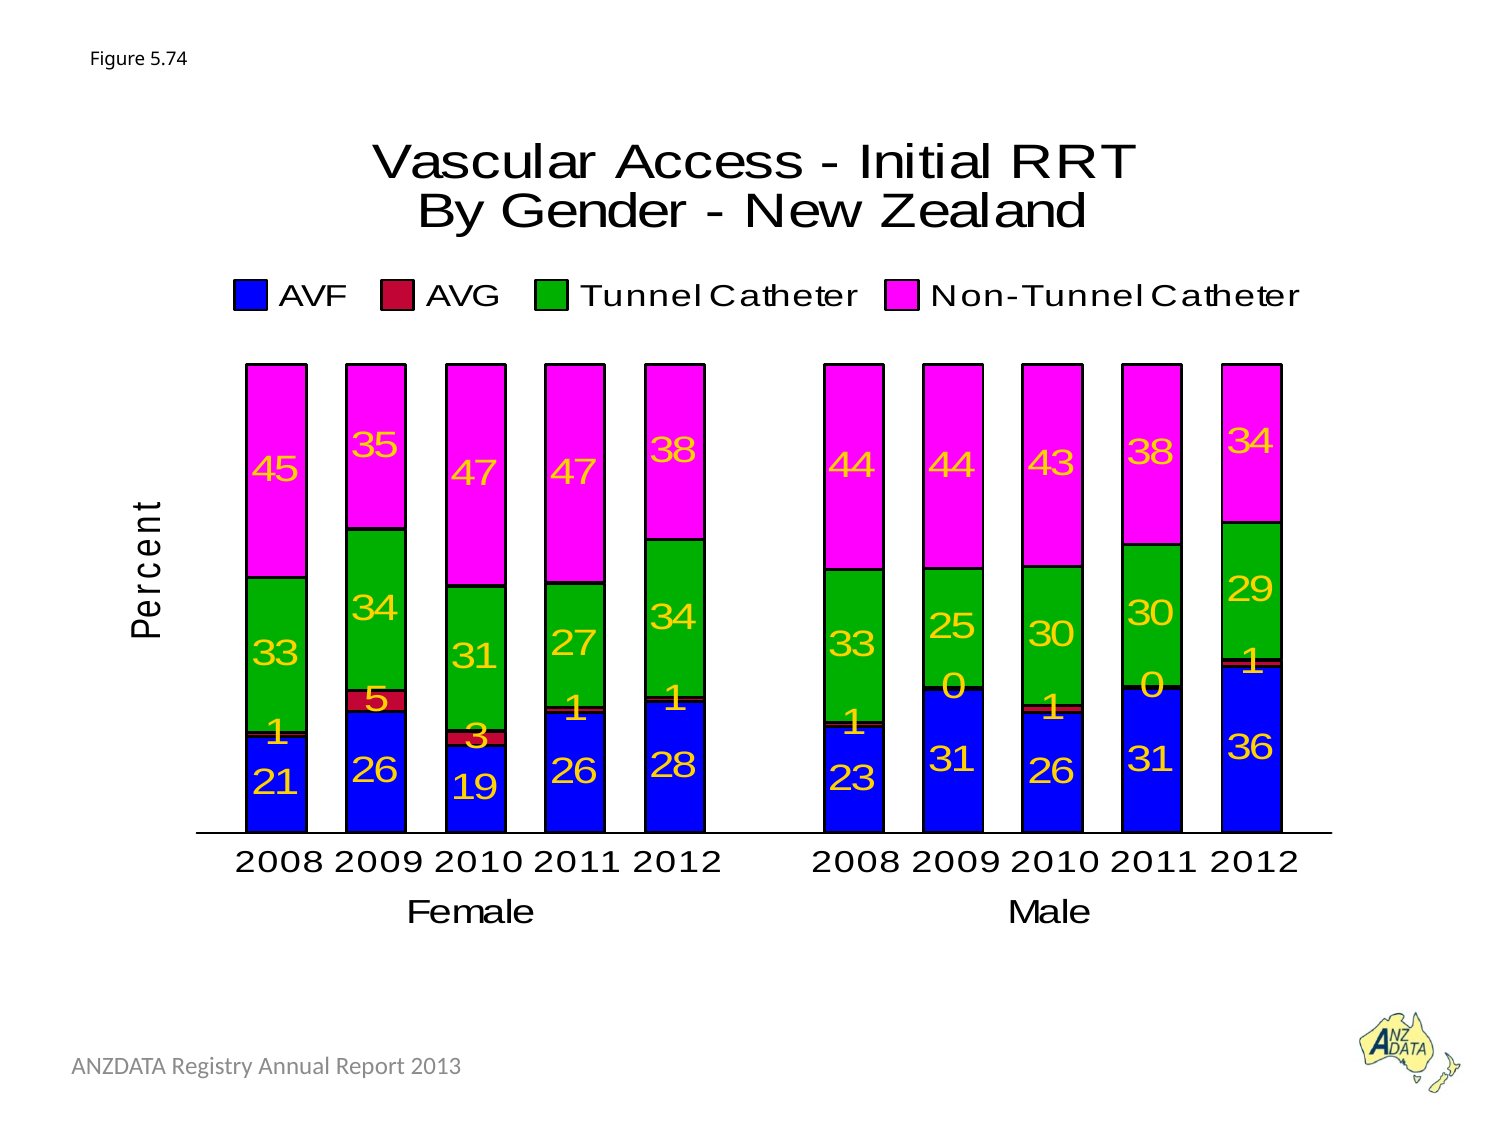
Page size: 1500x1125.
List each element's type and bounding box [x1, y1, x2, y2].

footer [29, 1035, 505, 1095]
picture [1353, 1006, 1465, 1102]
text_box [57, 40, 1371, 1125]
